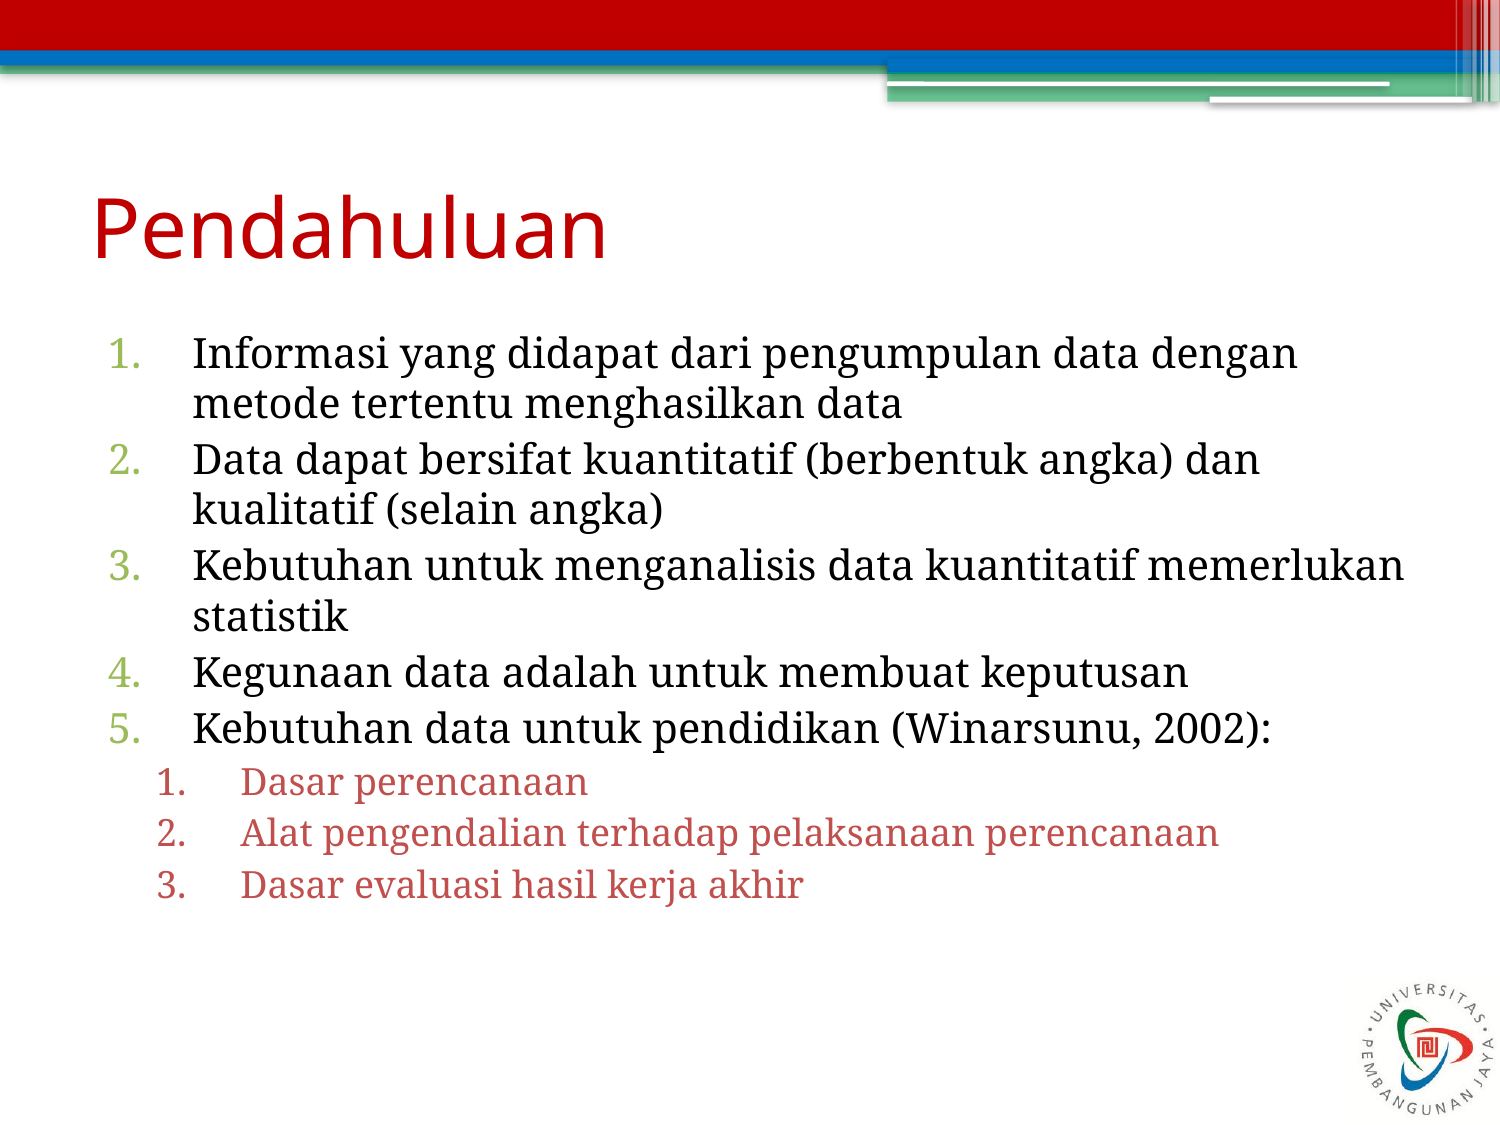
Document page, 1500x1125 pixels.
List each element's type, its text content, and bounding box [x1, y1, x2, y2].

list Informasi yang didapat dari pengumpulan data dengan metode tertentu menghasilkan data Data dapat bersifat kuantitatif (berbentuk angka) dan kualitatif (selain angka) Kebutuhan untuk menganalisis data kuantitatif memerlukan statistik Kegunaan data adalah untuk membuat keputusan Kebutuhan data untuk pendidikan (Winarsunu, 2002): Dasar perencanaan Alat pengendalian terhadap pelaksanaan perencanaan Dasar evaluasi hasil kerja akhir [75, 318, 1425, 1029]
title Pendahuluan [75, 137, 1425, 313]
picture [1352, 975, 1500, 1125]
